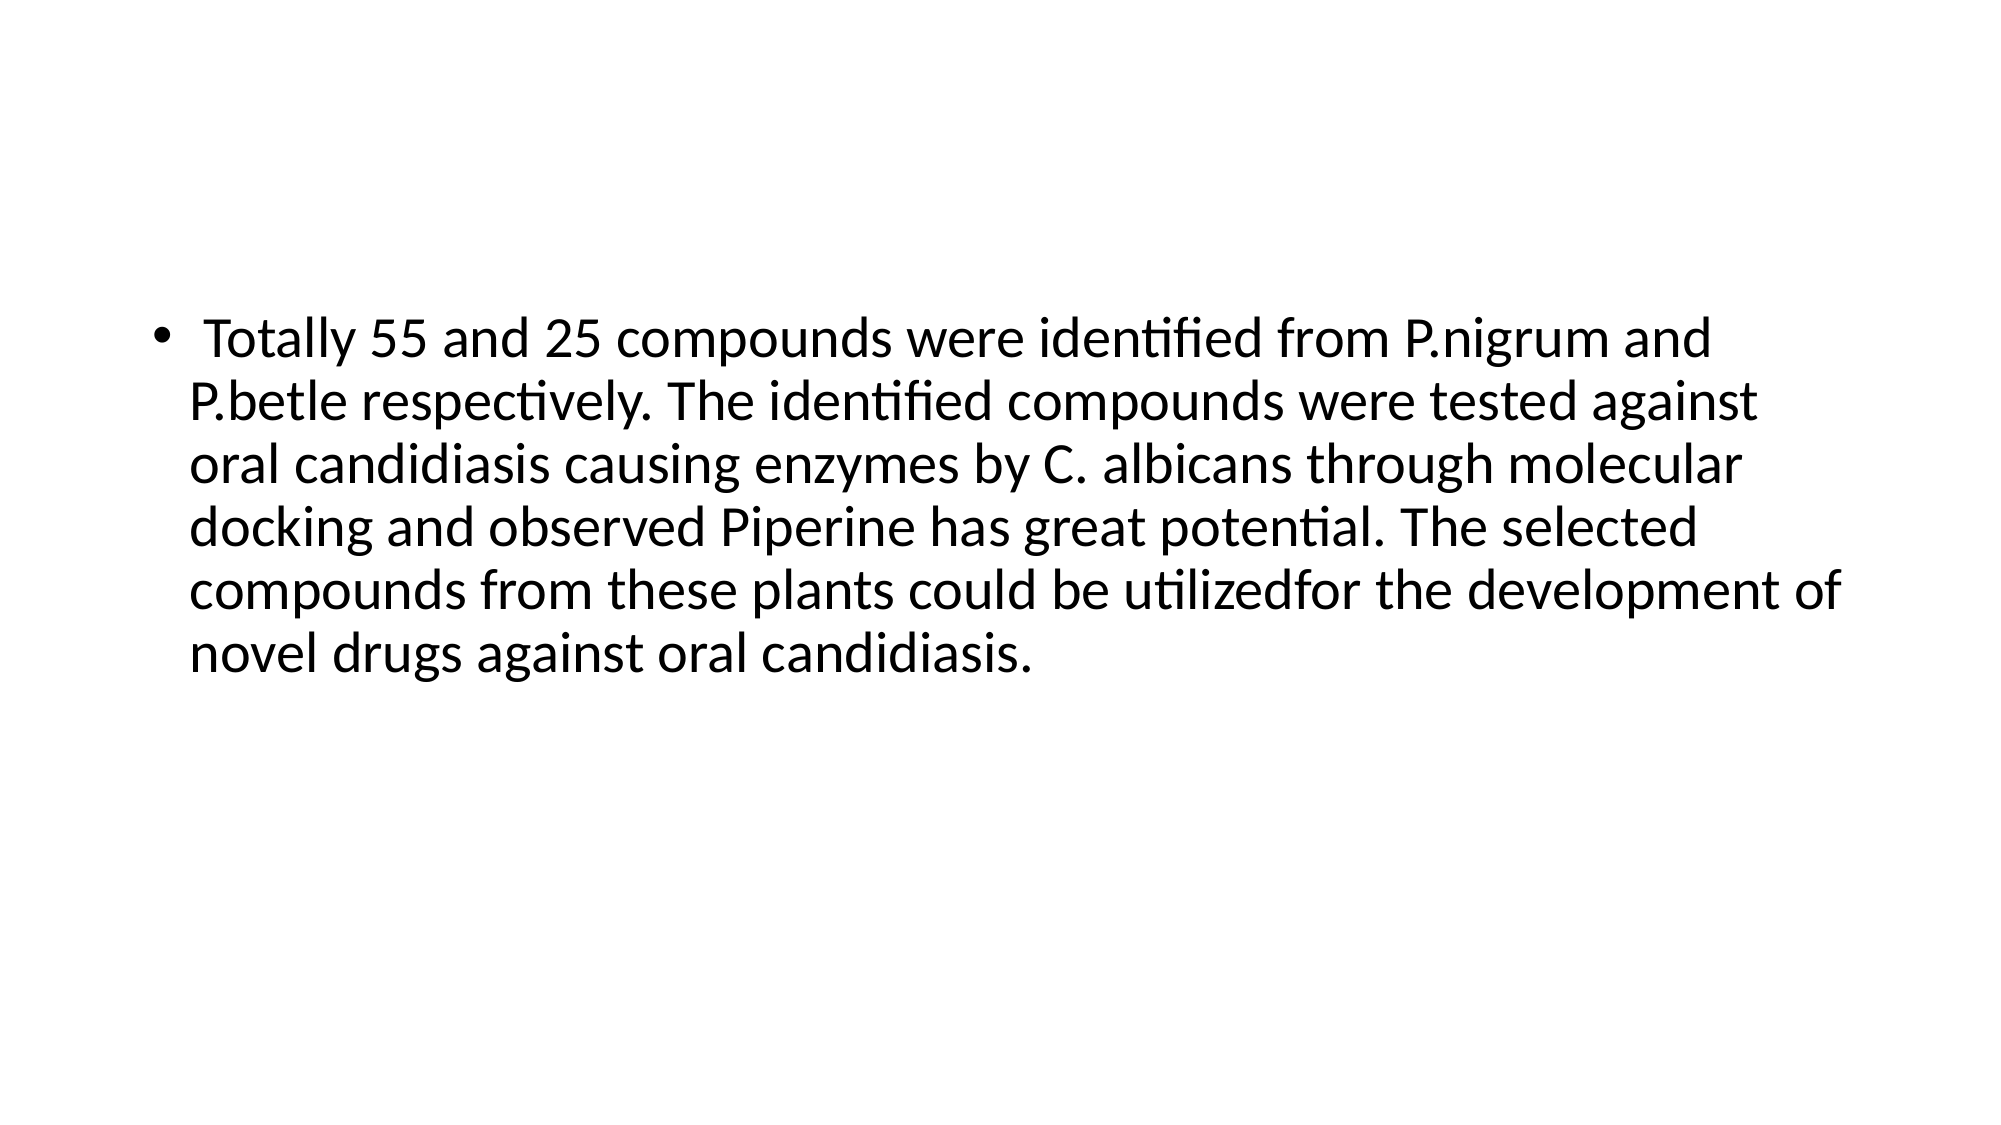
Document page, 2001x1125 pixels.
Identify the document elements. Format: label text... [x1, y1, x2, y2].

list Totally 55 and 25 compounds were identified from P.nigrum and P.betle respectively. The identified compounds were tested against oral candidiasis causing enzymes by C. albicans through molecular docking and observed Piperine has great potential. The selected compounds from these plants could be utilizedfor the development of novel drugs against oral candidiasis. [137, 299, 1863, 1014]
